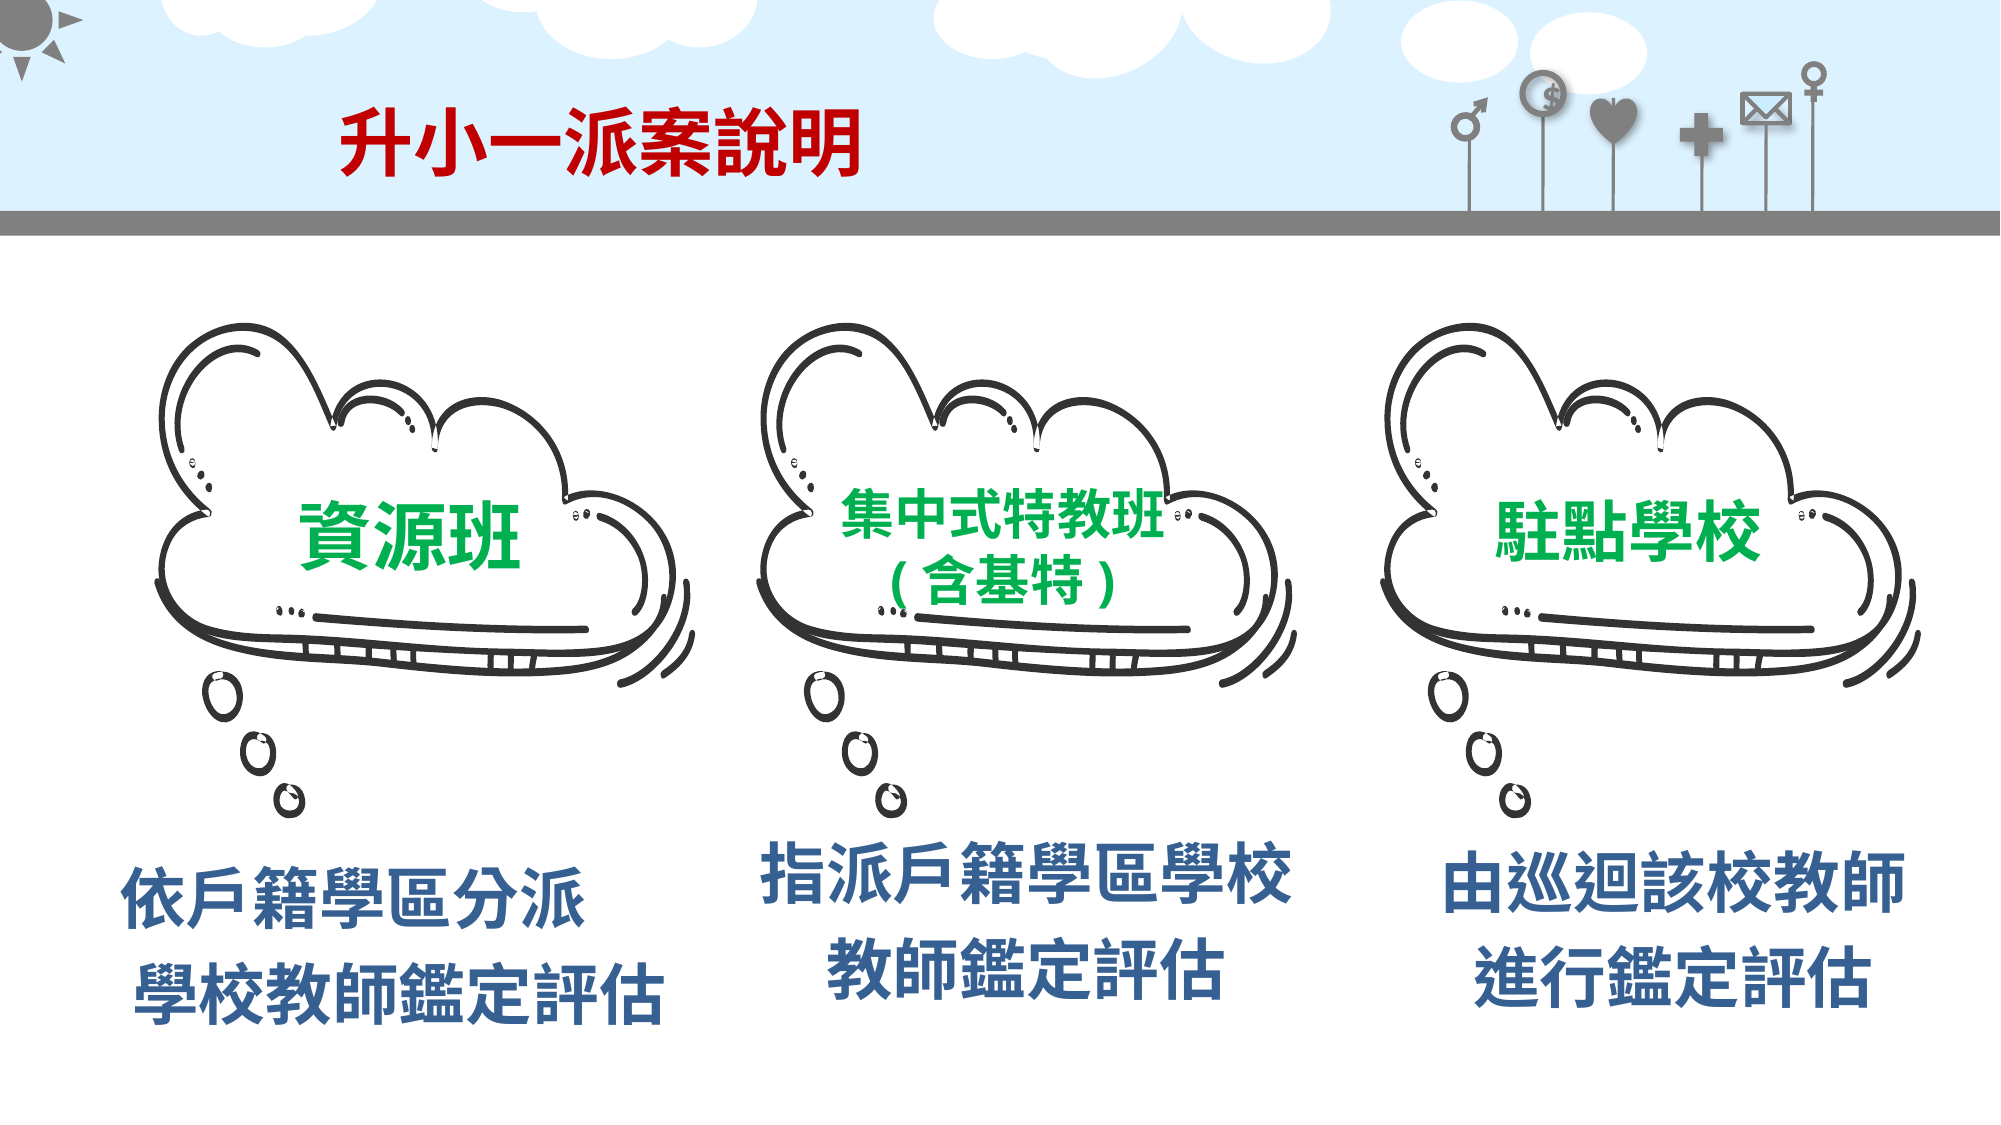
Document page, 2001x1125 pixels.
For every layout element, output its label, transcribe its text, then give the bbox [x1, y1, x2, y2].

text_box 由巡迴該校教師 進行鑑定評估 [1173, 817, 2000, 1024]
title 升小一派案說明 [323, 46, 1674, 235]
text_box 依戶籍學區分派 學校教師鑑定評估 [119, 840, 679, 989]
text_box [738, 302, 1286, 802]
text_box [145, 302, 684, 802]
text_box 指派戶籍學區學校 教師鑑定評估 [674, 816, 1378, 915]
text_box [1363, 302, 1910, 802]
